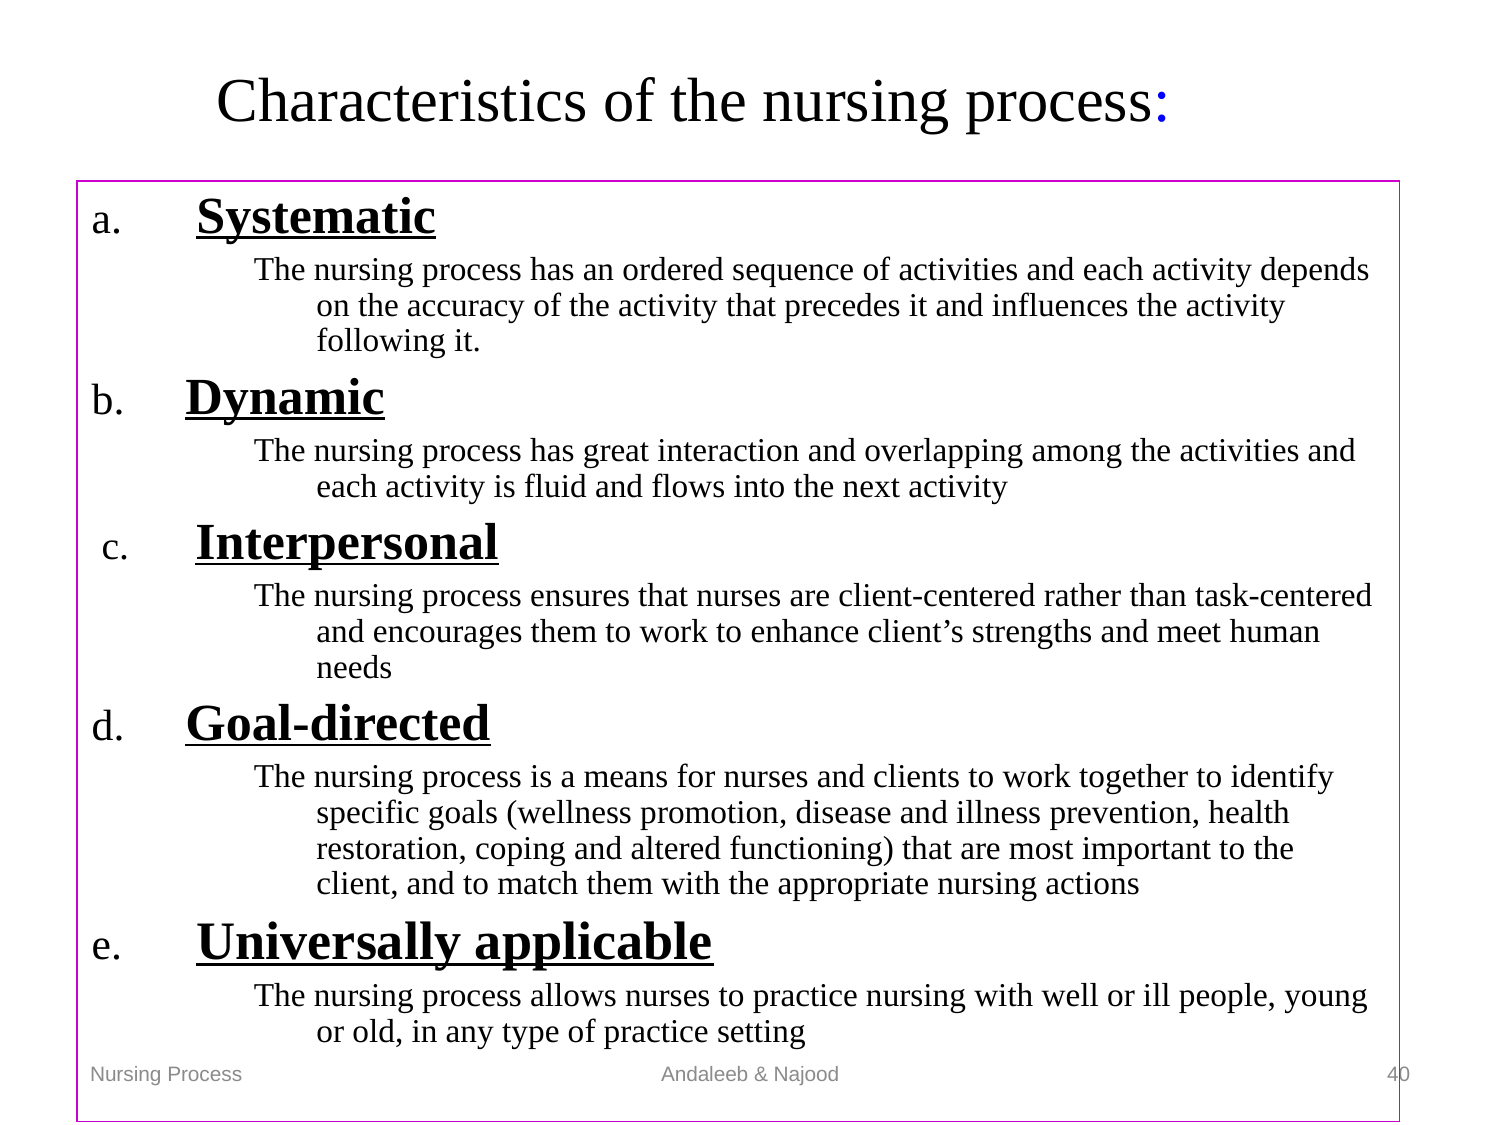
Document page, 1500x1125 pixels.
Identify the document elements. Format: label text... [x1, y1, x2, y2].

title Characteristics of the nursing process: [75, 20, 1313, 173]
slide_number 40 [1400, 1042, 1425, 1103]
text_box a. Systematic The nursing process has an ordered sequence of activities and each activity depends on the accuracy of the activity that precedes it and influences the activity following it. b. Dynamic The nursing process has great interaction and overlapping among the activities and each activity is fluid and flows into the next activity c. Interpersonal The nursing process ensures that nurses are client-centered rather than task-centered and encourages them to work to enhance client’s strengths and meet human needs d. Goal-directed The nursing process is a means for nurses and clients to work together to identify specific goals (wellness promotion, disease and illness prevention, health restoration, coping and altered functioning) that are most important to the client, and to match them with the appropriate nursing actions e. Universally applicable The nursing process allows nurses to practice nursing with well or ill people, young or old, in any type of practice setting [76, 181, 1400, 1122]
